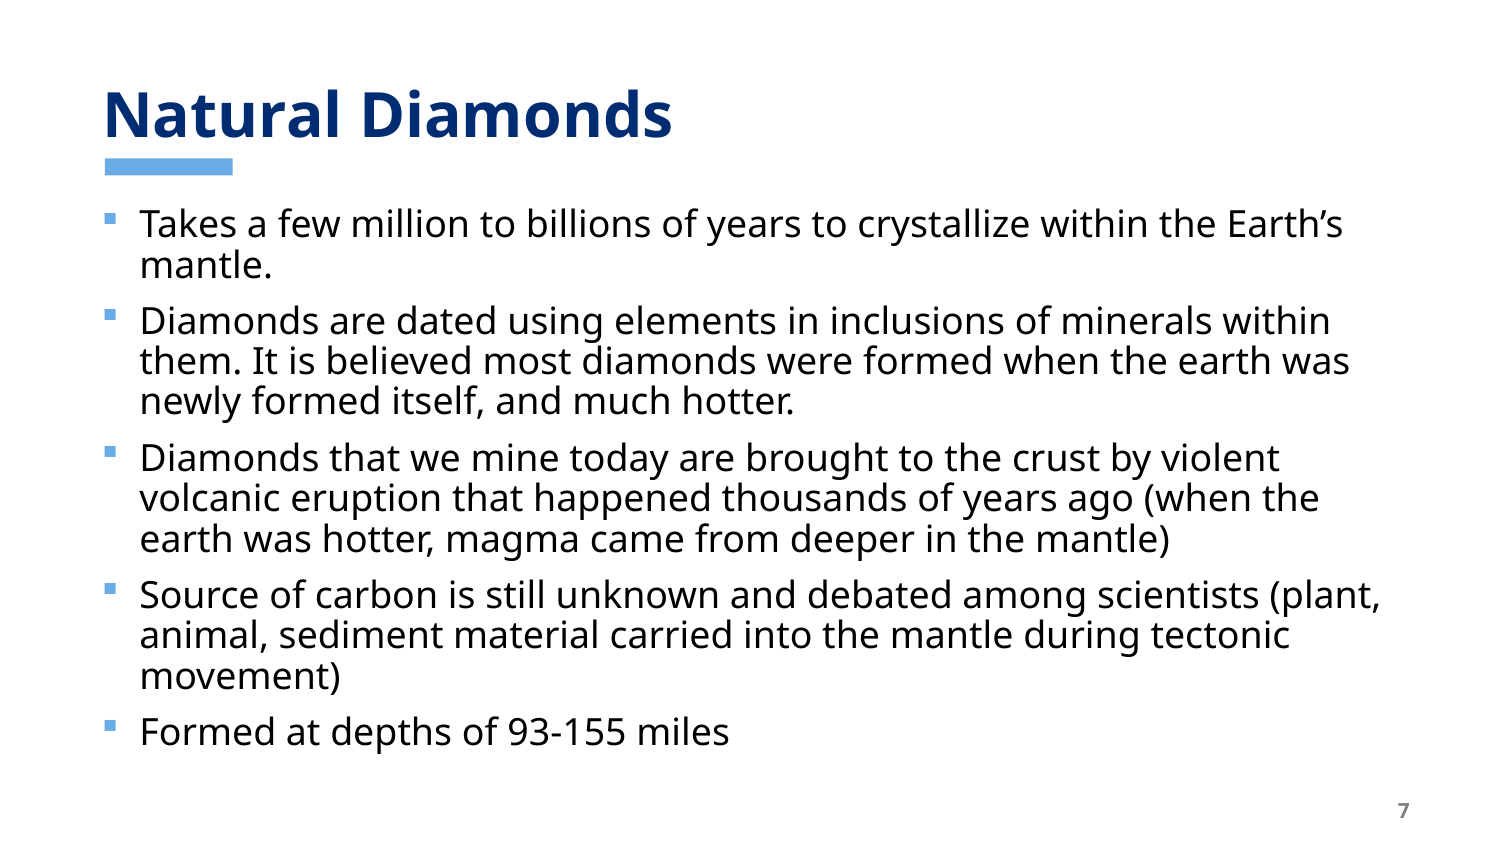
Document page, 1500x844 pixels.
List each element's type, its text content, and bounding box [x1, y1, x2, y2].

title Natural Diamonds [87, 17, 1414, 159]
list Takes a few million to billions of years to crystallize within the Earth’s mantle. Diamonds are dated using elements in inclusions of minerals within them. It is believed most diamonds were formed when the earth was newly formed itself, and much hotter. Diamonds that we mine today are brought to the crust by violent volcanic eruption that happened thousands of years ago (when the earth was hotter, magma came from deeper in the mantle) Source of carbon is still unknown and debated among scientists (plant, animal, sediment material carried into the mantle during tectonic movement) Formed at depths of 93-155 miles [86, 197, 1414, 703]
